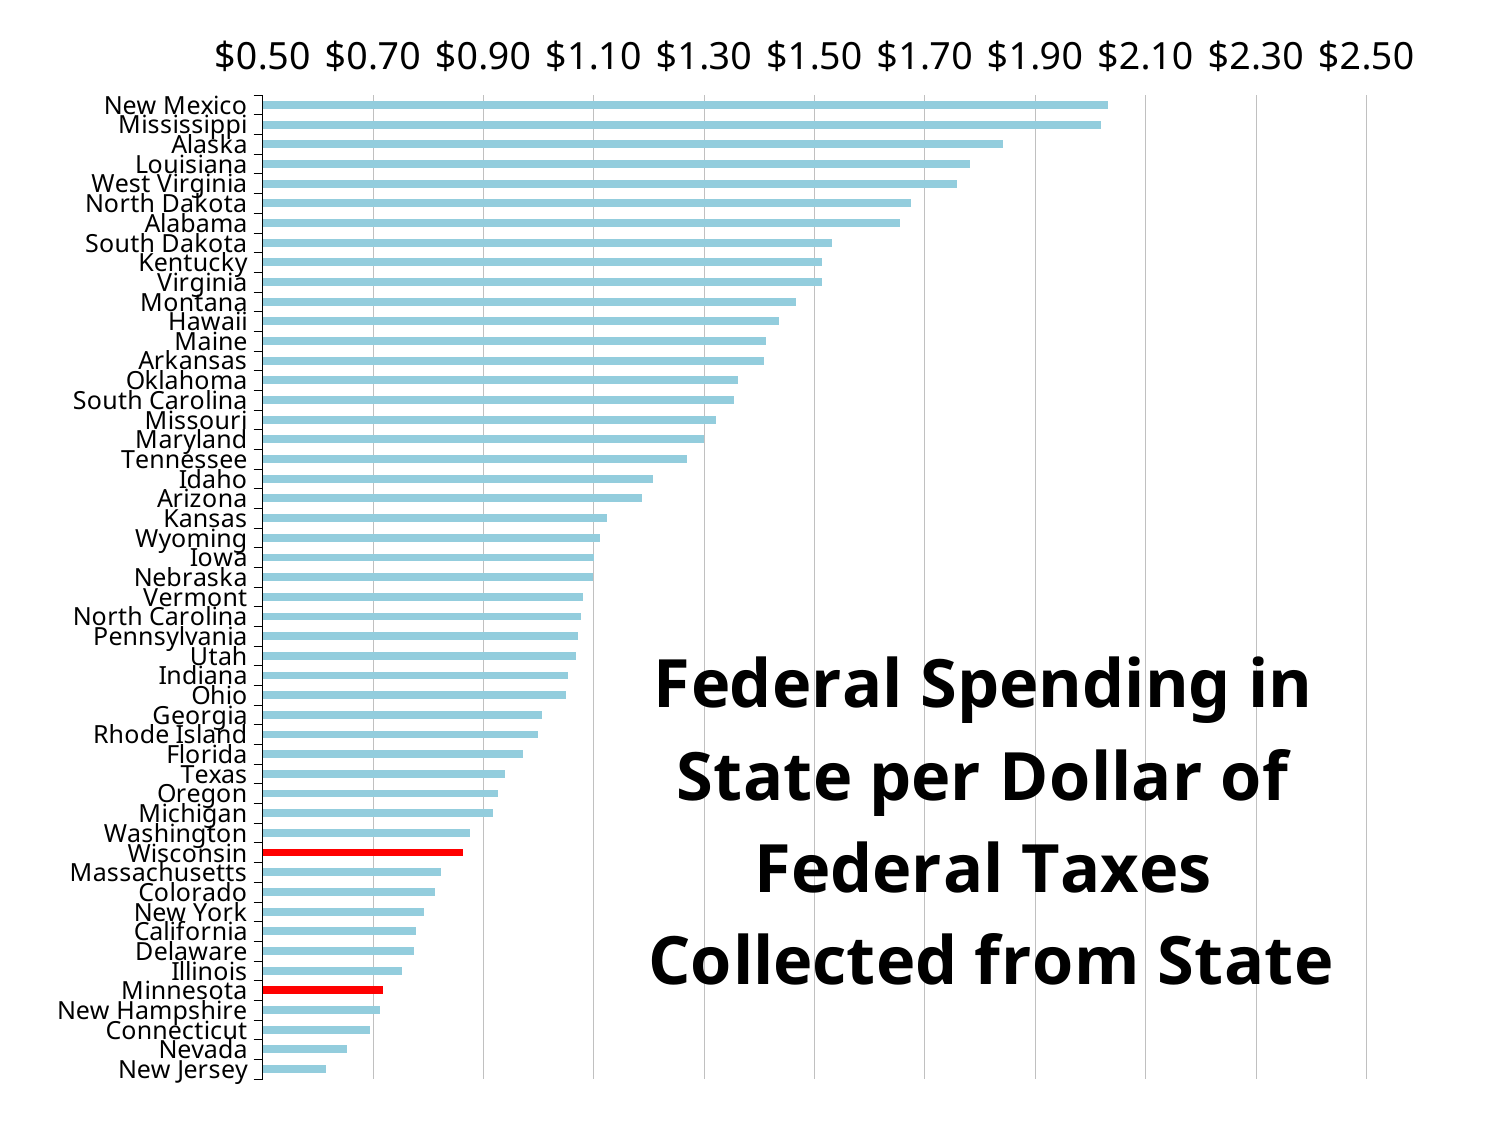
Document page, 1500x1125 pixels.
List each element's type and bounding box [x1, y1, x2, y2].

chart [38, 24, 1462, 1101]
